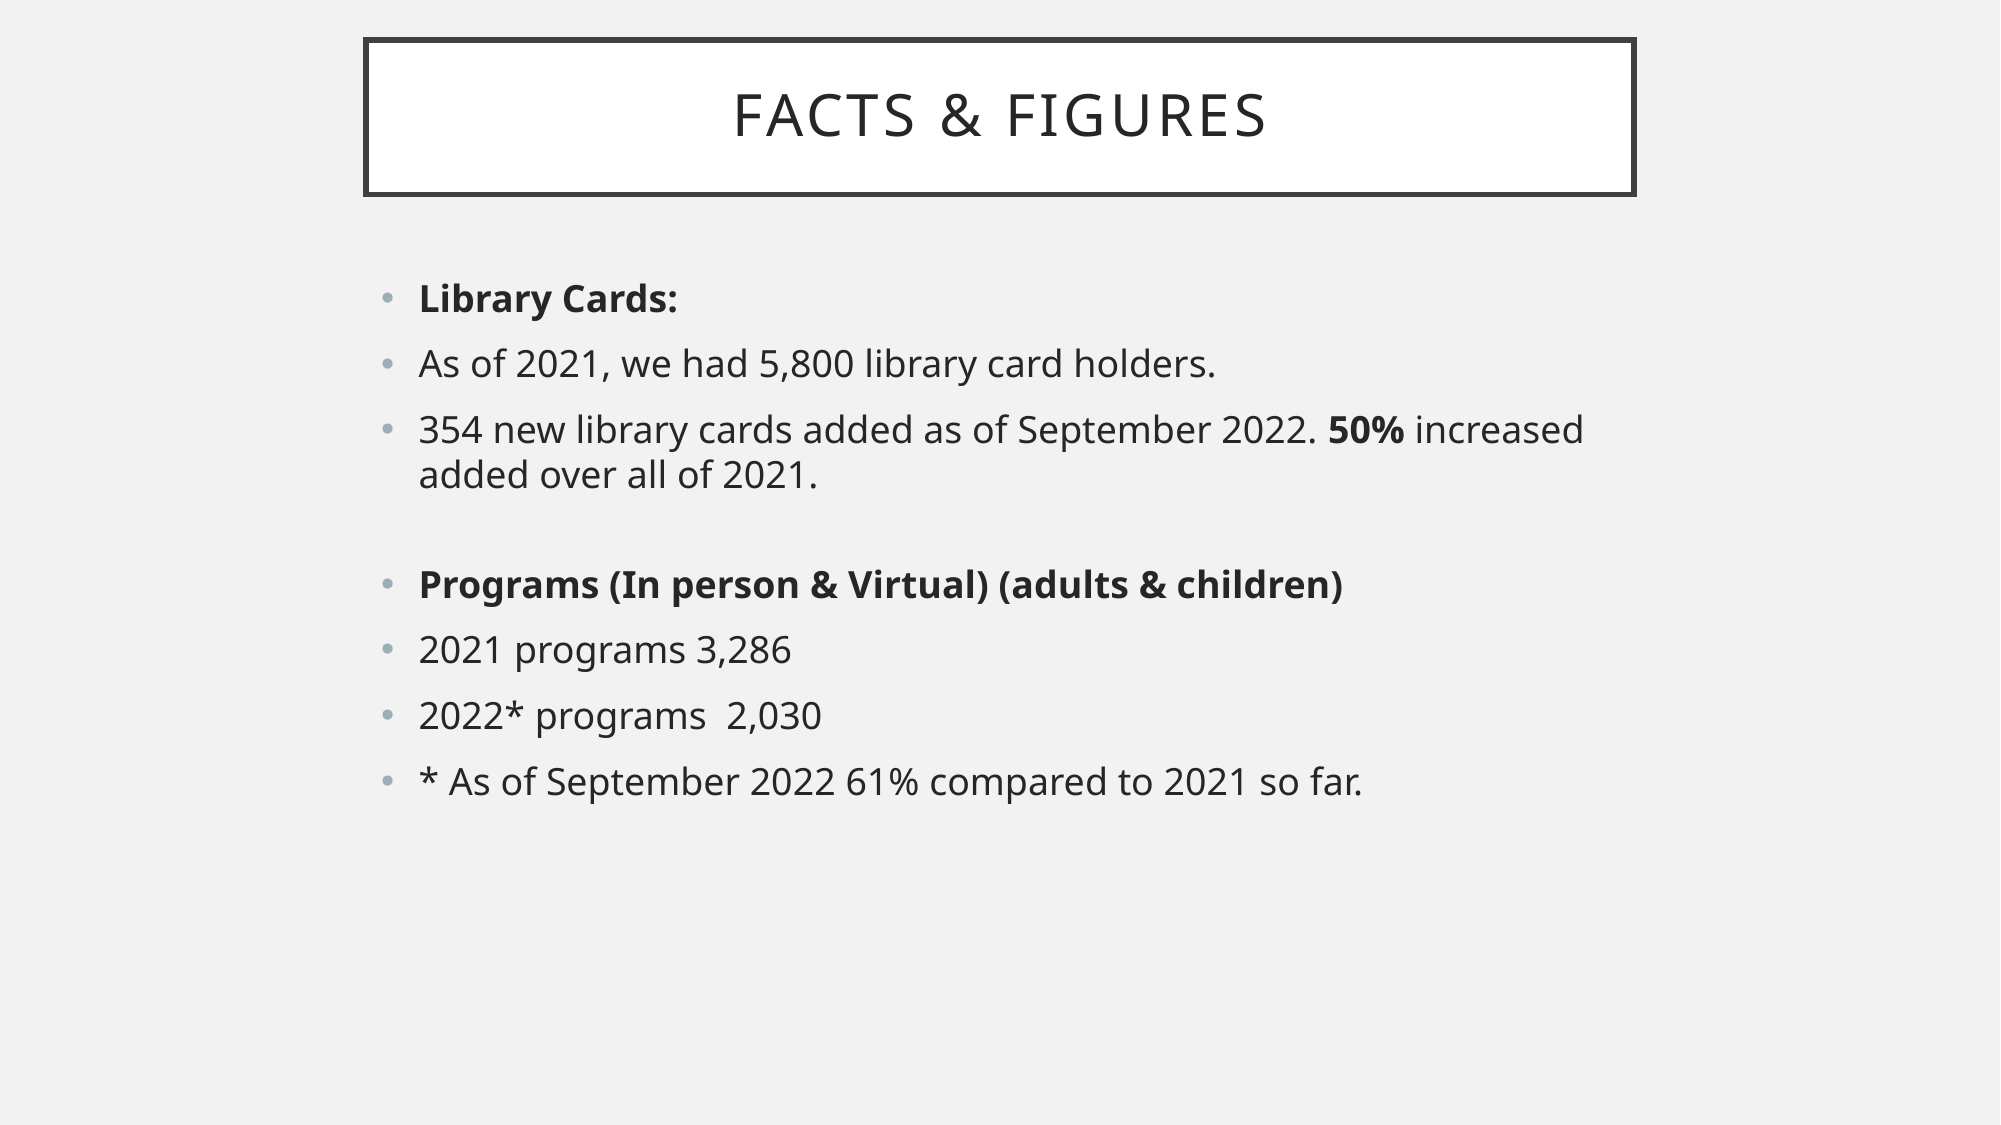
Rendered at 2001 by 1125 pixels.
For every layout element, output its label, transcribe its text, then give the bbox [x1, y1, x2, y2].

title Facts & figures [363, 37, 1637, 197]
list Library Cards: As of 2021, we had 5,800 library card holders. 354 new library cards added as of September 2022. 50% increased added over all of 2021. Programs (In person & Virtual) (adults & children) 2021 programs 3,286 2022* programs 2,030 * As of September 2022 61% compared to 2021 so far. [366, 267, 1634, 1089]
